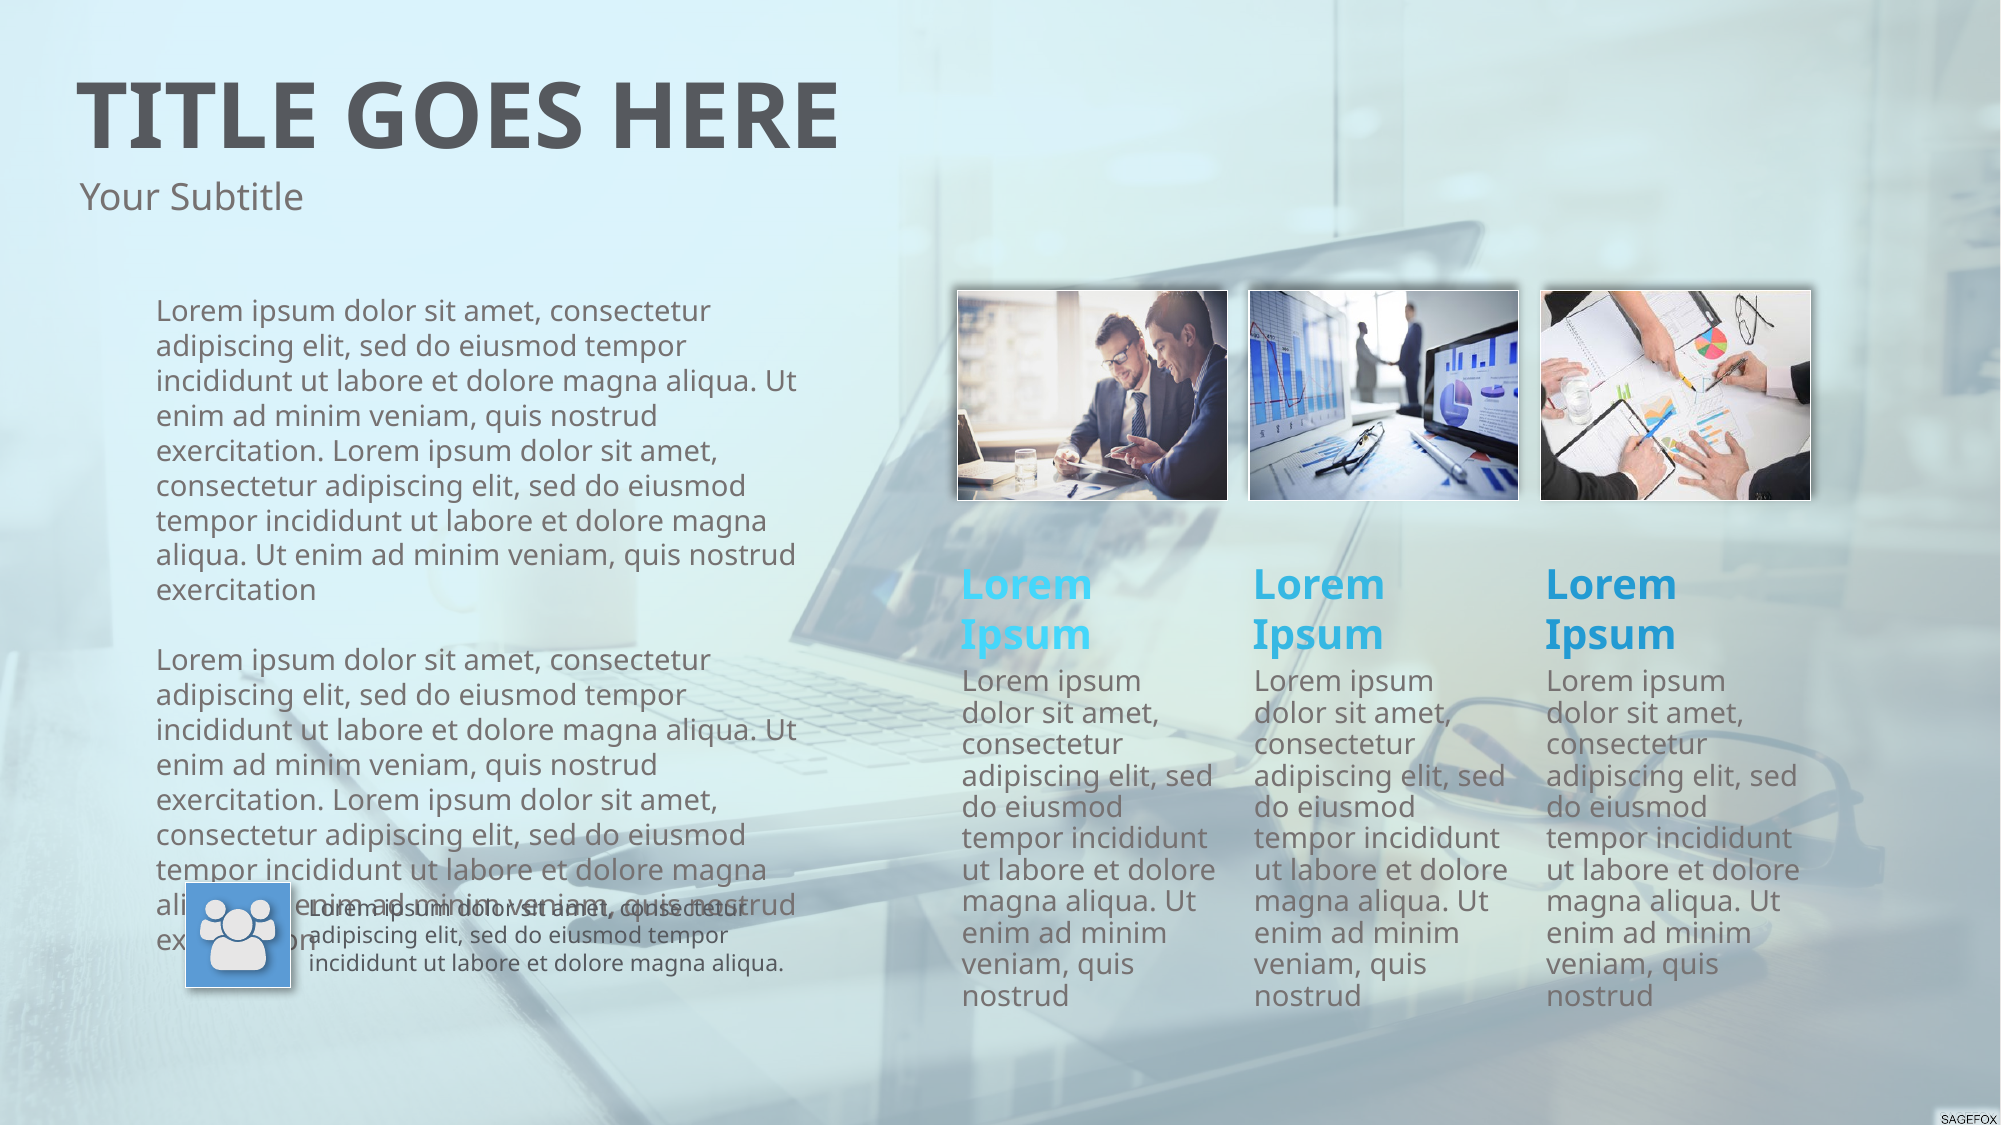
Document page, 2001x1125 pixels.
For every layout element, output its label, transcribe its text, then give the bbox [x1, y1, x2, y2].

text_box [1248, 290, 1520, 502]
text_box [956, 290, 1228, 502]
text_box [1237, 550, 1515, 1000]
text_box [1540, 290, 1812, 502]
picture [1938, 1114, 1999, 1125]
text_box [185, 882, 291, 988]
text_box Lorem ipsum dolor sit amet, consectetur adipiscing elit, sed do eiusmod tempor incididunt ut labore et dolore magna aliqua. [308, 893, 788, 976]
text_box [1530, 550, 1807, 1000]
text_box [945, 550, 1223, 1000]
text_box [60, 49, 1020, 227]
text_box Lorem ipsum dolor sit amet, consectetur adipiscing elit, sed do eiusmod tempor incididunt ut labore et dolore magna aliqua. Ut enim ad minim veniam, quis nostrud exercitation. Lorem ipsum dolor sit amet, consectetur adipiscing elit, sed do eiusmod tempor incididunt ut labore et dolore magna aliqua. Ut enim ad minim veniam, quis nostrud exercitation Lorem ipsum dolor sit amet, consectetur adipiscing elit, sed do eiusmod tempor incididunt ut labore et dolore magna aliqua. Ut enim ad minim veniam, quis nostrud exercitation. Lorem ipsum dolor sit amet, consectetur adipiscing elit, sed do eiusmod tempor incididunt ut labore et dolore magna aliqua. Ut enim ad minim veniam, quis nostrud exercitation [141, 284, 816, 1044]
